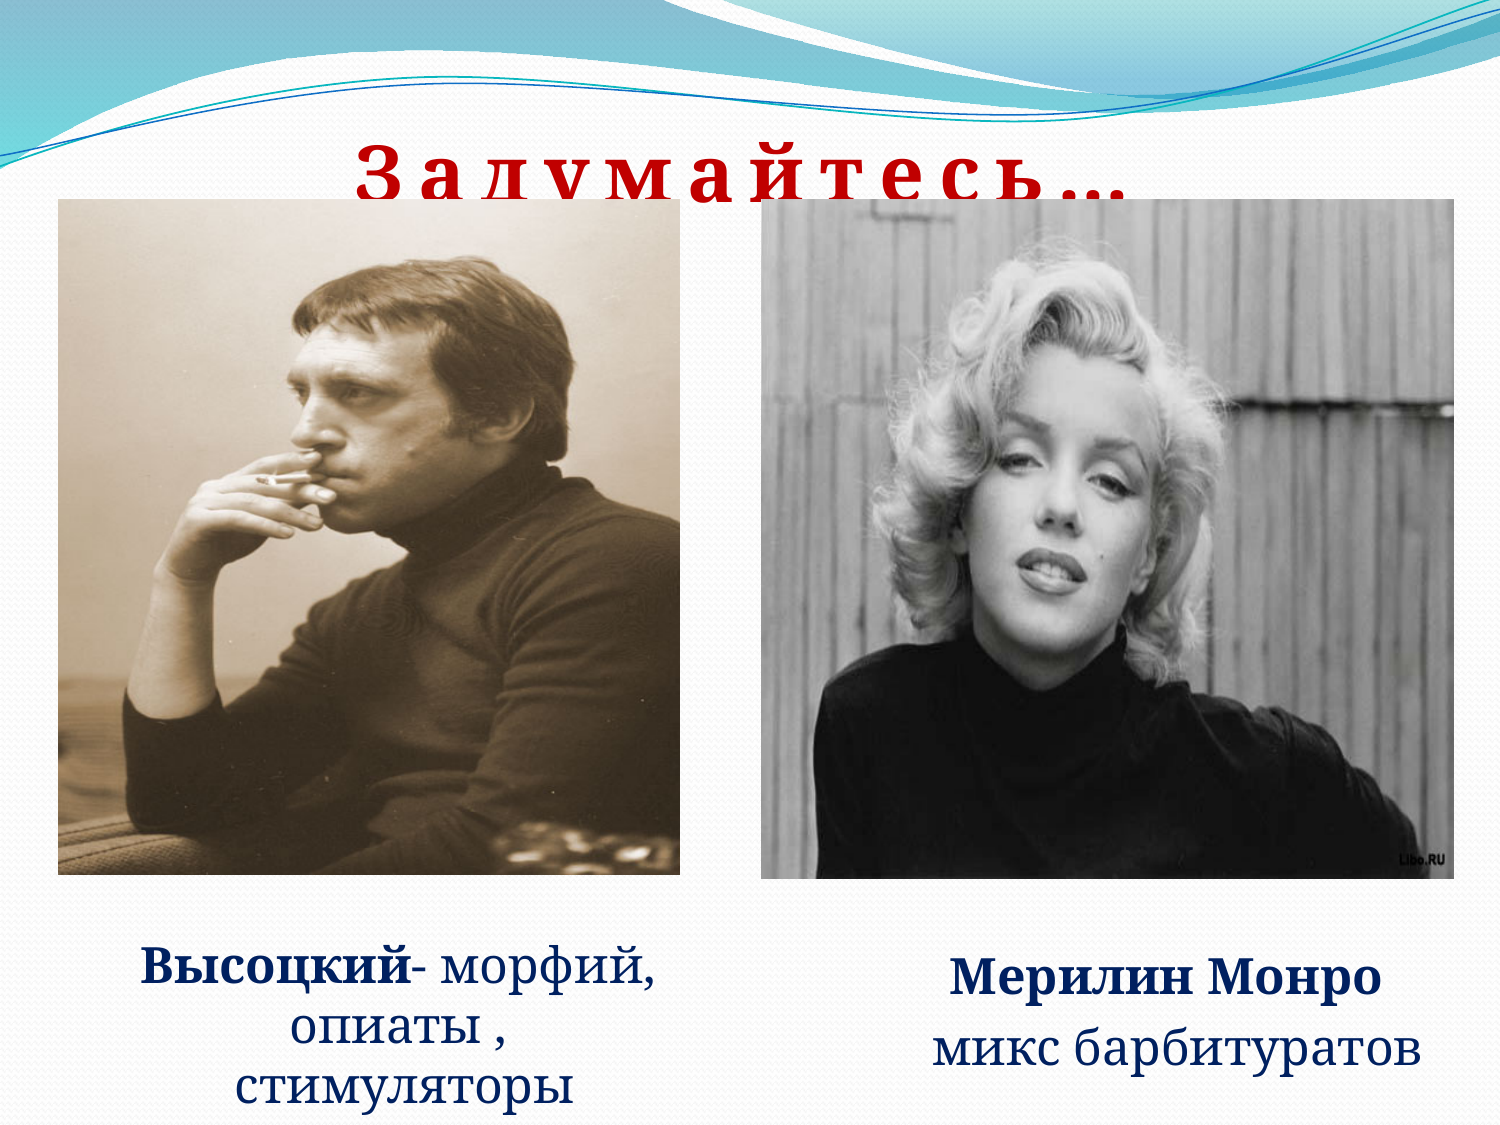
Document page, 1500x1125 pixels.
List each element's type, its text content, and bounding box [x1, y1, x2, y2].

text_box Мерилин Монро [820, 937, 1500, 1013]
text_box микс барбитуратов [902, 1013, 1442, 1083]
picture [58, 198, 680, 876]
title Задумайтесь… [75, 115, 1425, 303]
text_box Высоцкий- морфий, опиаты , стимуляторы [58, 925, 739, 1121]
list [761, 198, 1454, 880]
